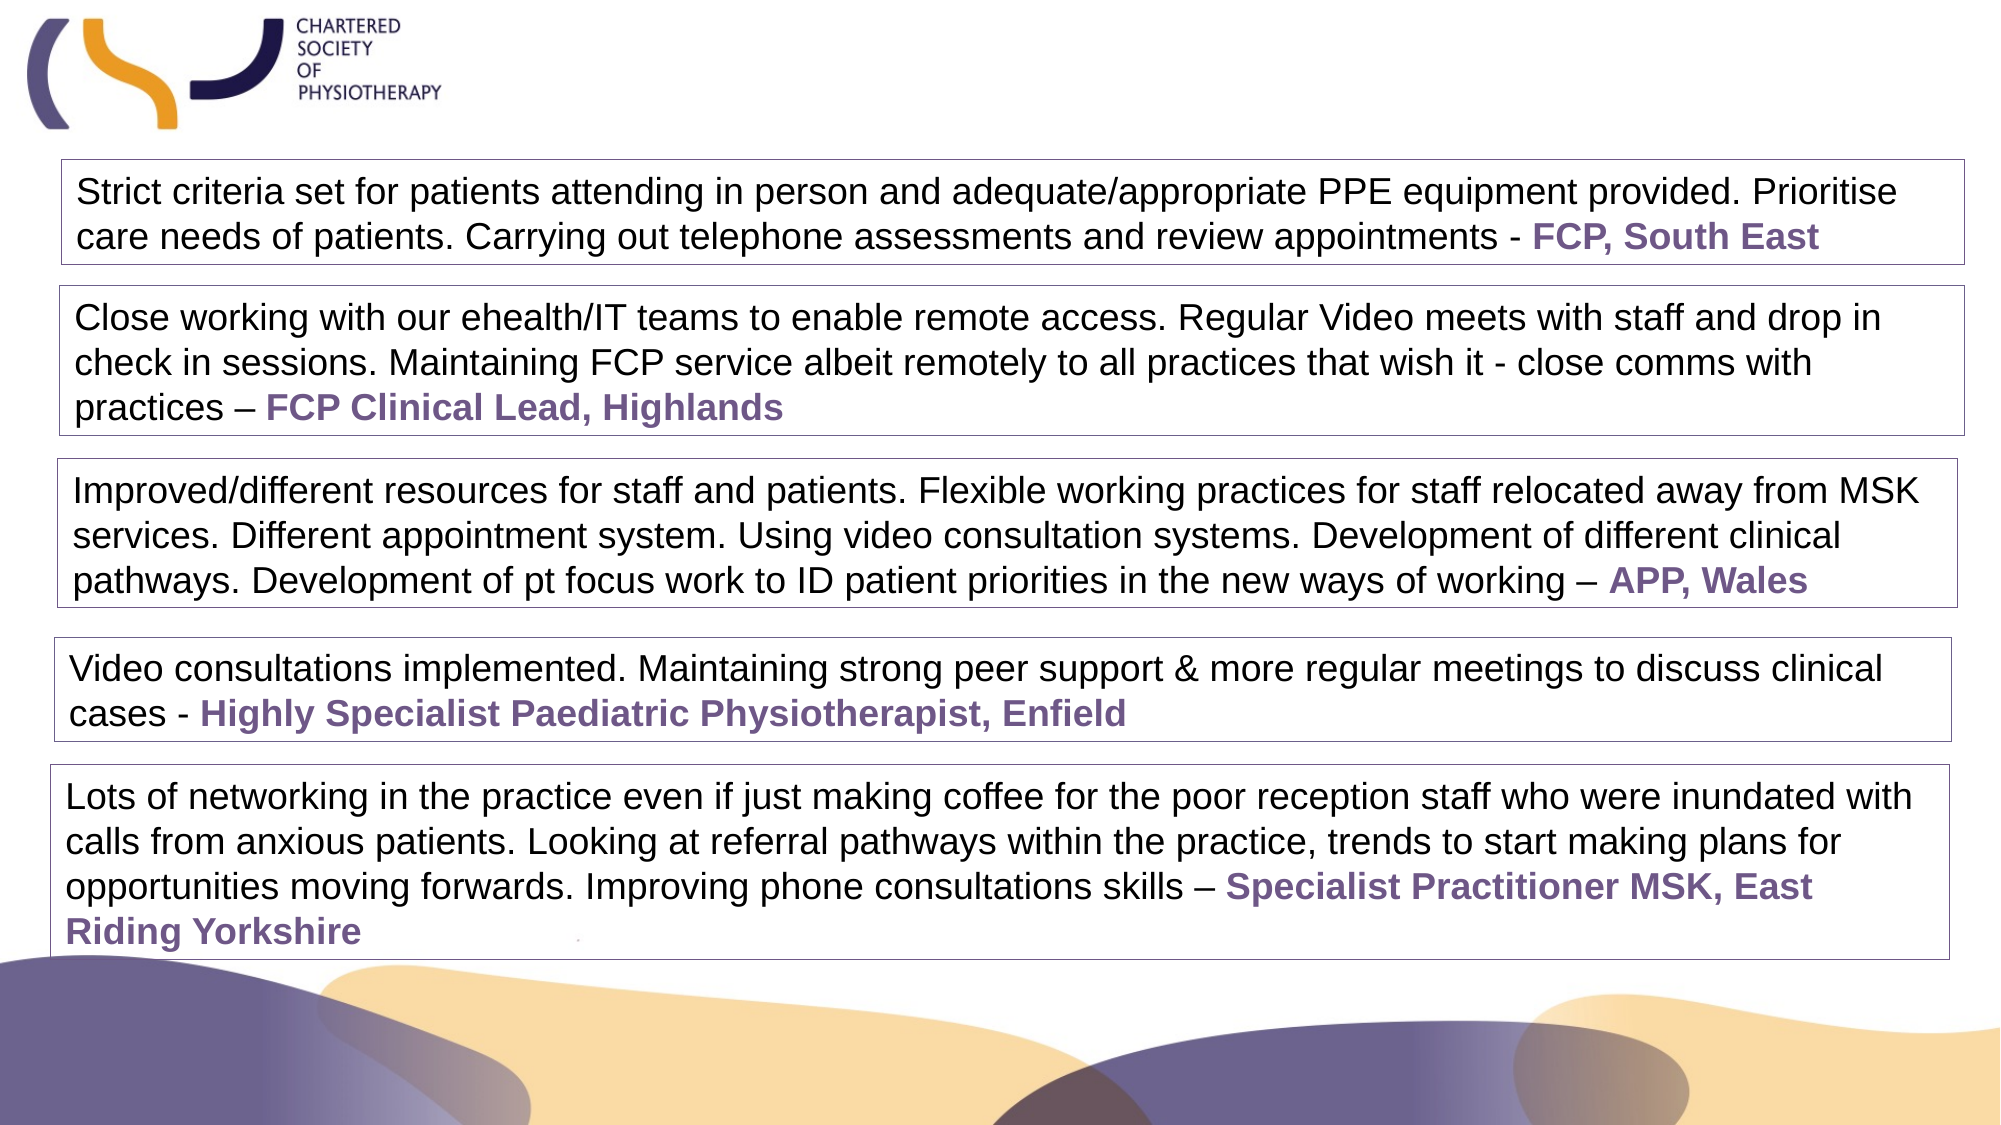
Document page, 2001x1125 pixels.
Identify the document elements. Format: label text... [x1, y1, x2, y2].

text_box Strict criteria set for patients attending in person and adequate/appropriate PPE equipment provided. Prioritise care needs of patients. Carrying out telephone assessments and review appointments - FCP, South East [61, 159, 1965, 265]
text_box Improved/different resources for staff and patients. Flexible working practices for staff relocated away from MSK services. Different appointment system. Using video consultation systems. Development of different clinical pathways. Development of pt focus work to ID patient priorities in the new ways of working – APP, Wales [57, 458, 1958, 608]
text_box Video consultations implemented. Maintaining strong peer support & more regular meetings to discuss clinical cases - Highly Specialist Paediatric Physiotherapist, Enfield [54, 637, 1952, 742]
text_box Lots of networking in the practice even if just making coffee for the poor reception staff who were inundated with calls from anxious patients. Looking at referral pathways within the practice, trends to start making plans for opportunities moving forwards. Improving phone consultations skills – Specialist Practitioner MSK, East Riding Yorkshire [50, 764, 1950, 960]
text_box Close working with our ehealth/IT teams to enable remote access. Regular Video meets with staff and drop in check in sessions. Maintaining FCP service albeit remotely to all practices that wish it - close comms with practices – FCP Clinical Lead, Highlands [59, 285, 1965, 436]
